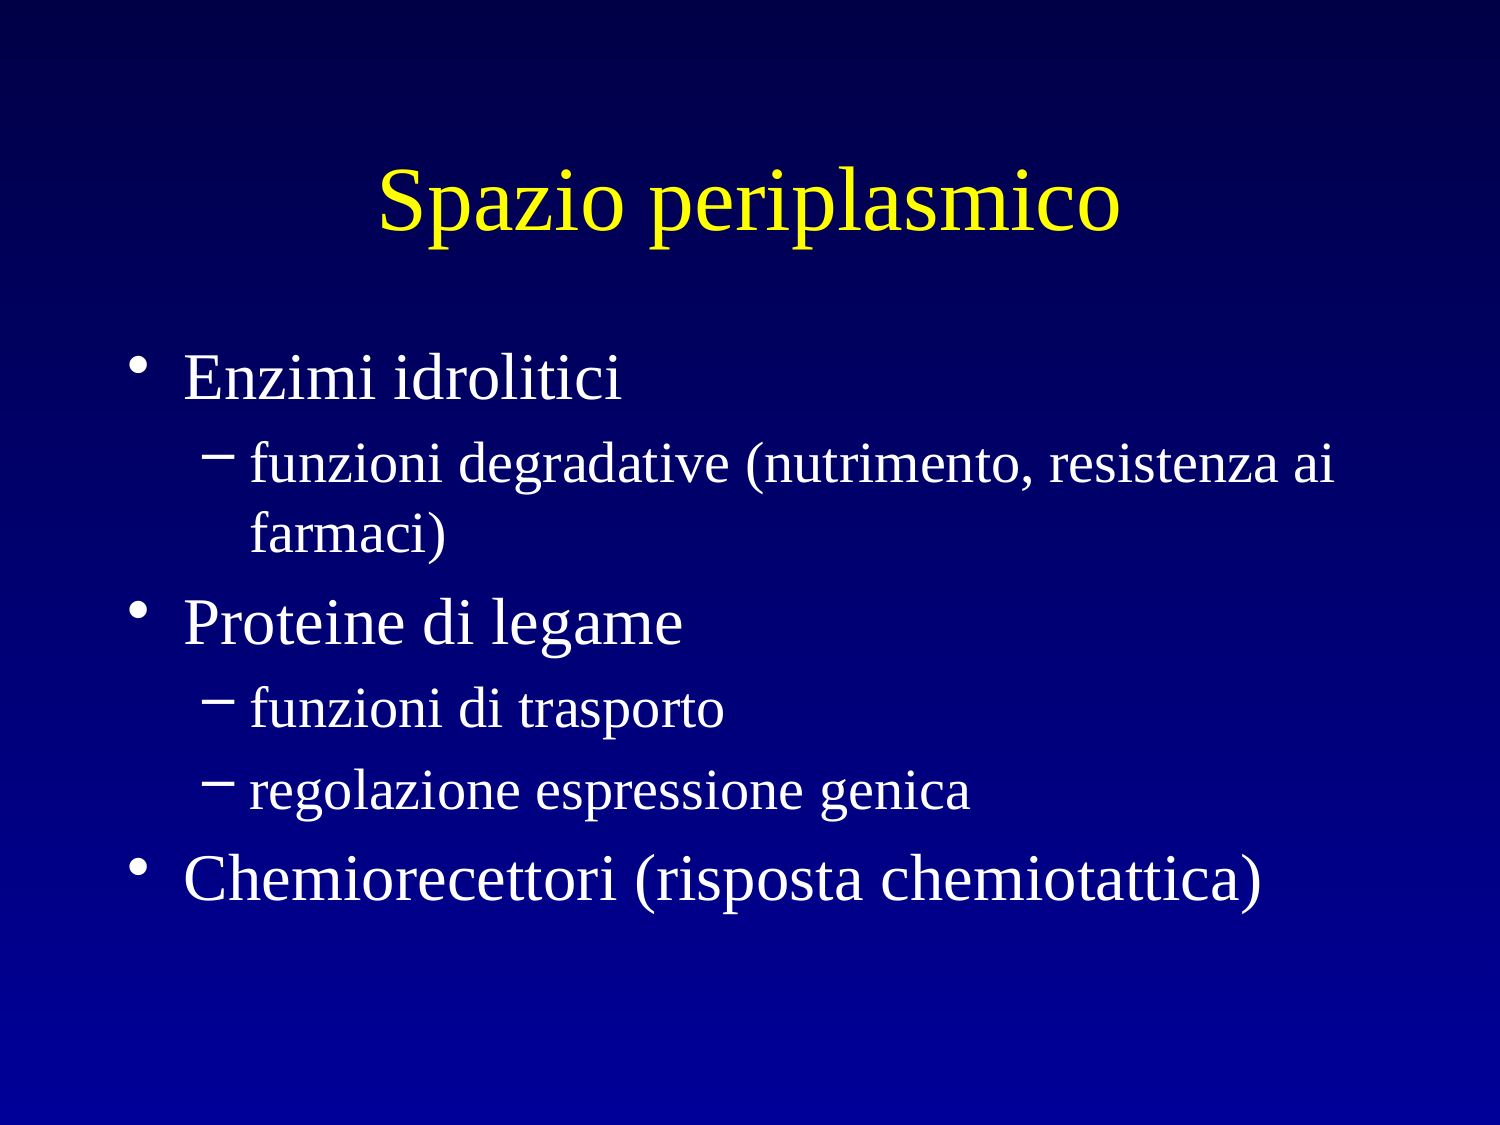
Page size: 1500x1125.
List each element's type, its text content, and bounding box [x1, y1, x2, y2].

list Enzimi idrolitici funzioni degradative (nutrimento, resistenza ai farmaci) Proteine di legame funzioni di trasporto regolazione espressione genica Chemiorecettori (risposta chemiotattica) [112, 324, 1388, 1000]
title Spazio periplasmico [112, 99, 1388, 288]
